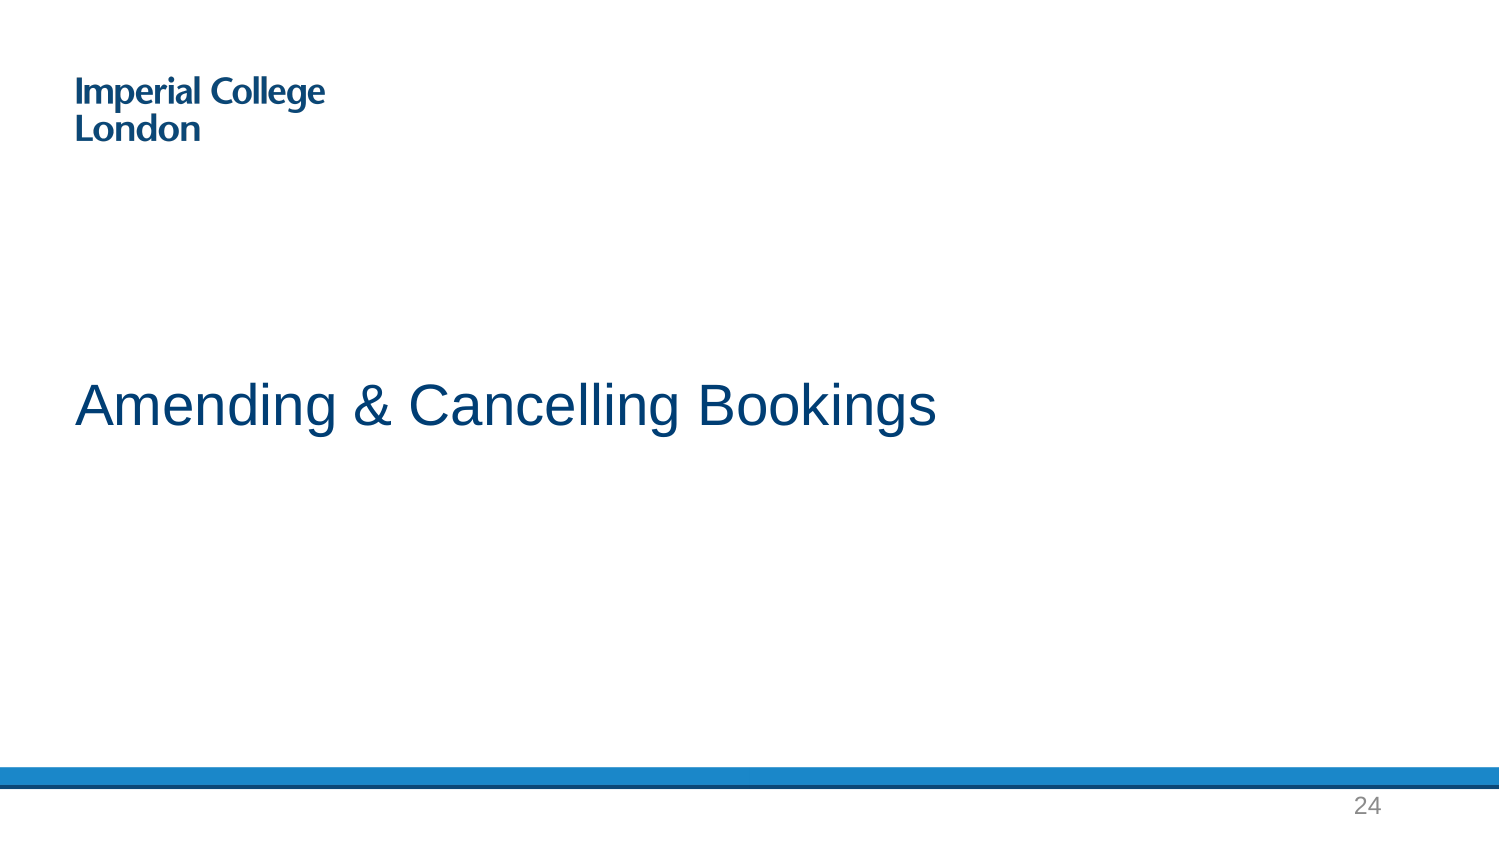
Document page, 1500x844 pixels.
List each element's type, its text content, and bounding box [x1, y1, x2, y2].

title Amending & Cancelling Bookings [75, 328, 1425, 469]
slide_number 24 [1059, 782, 1397, 828]
picture [0, 0, 1499, 844]
